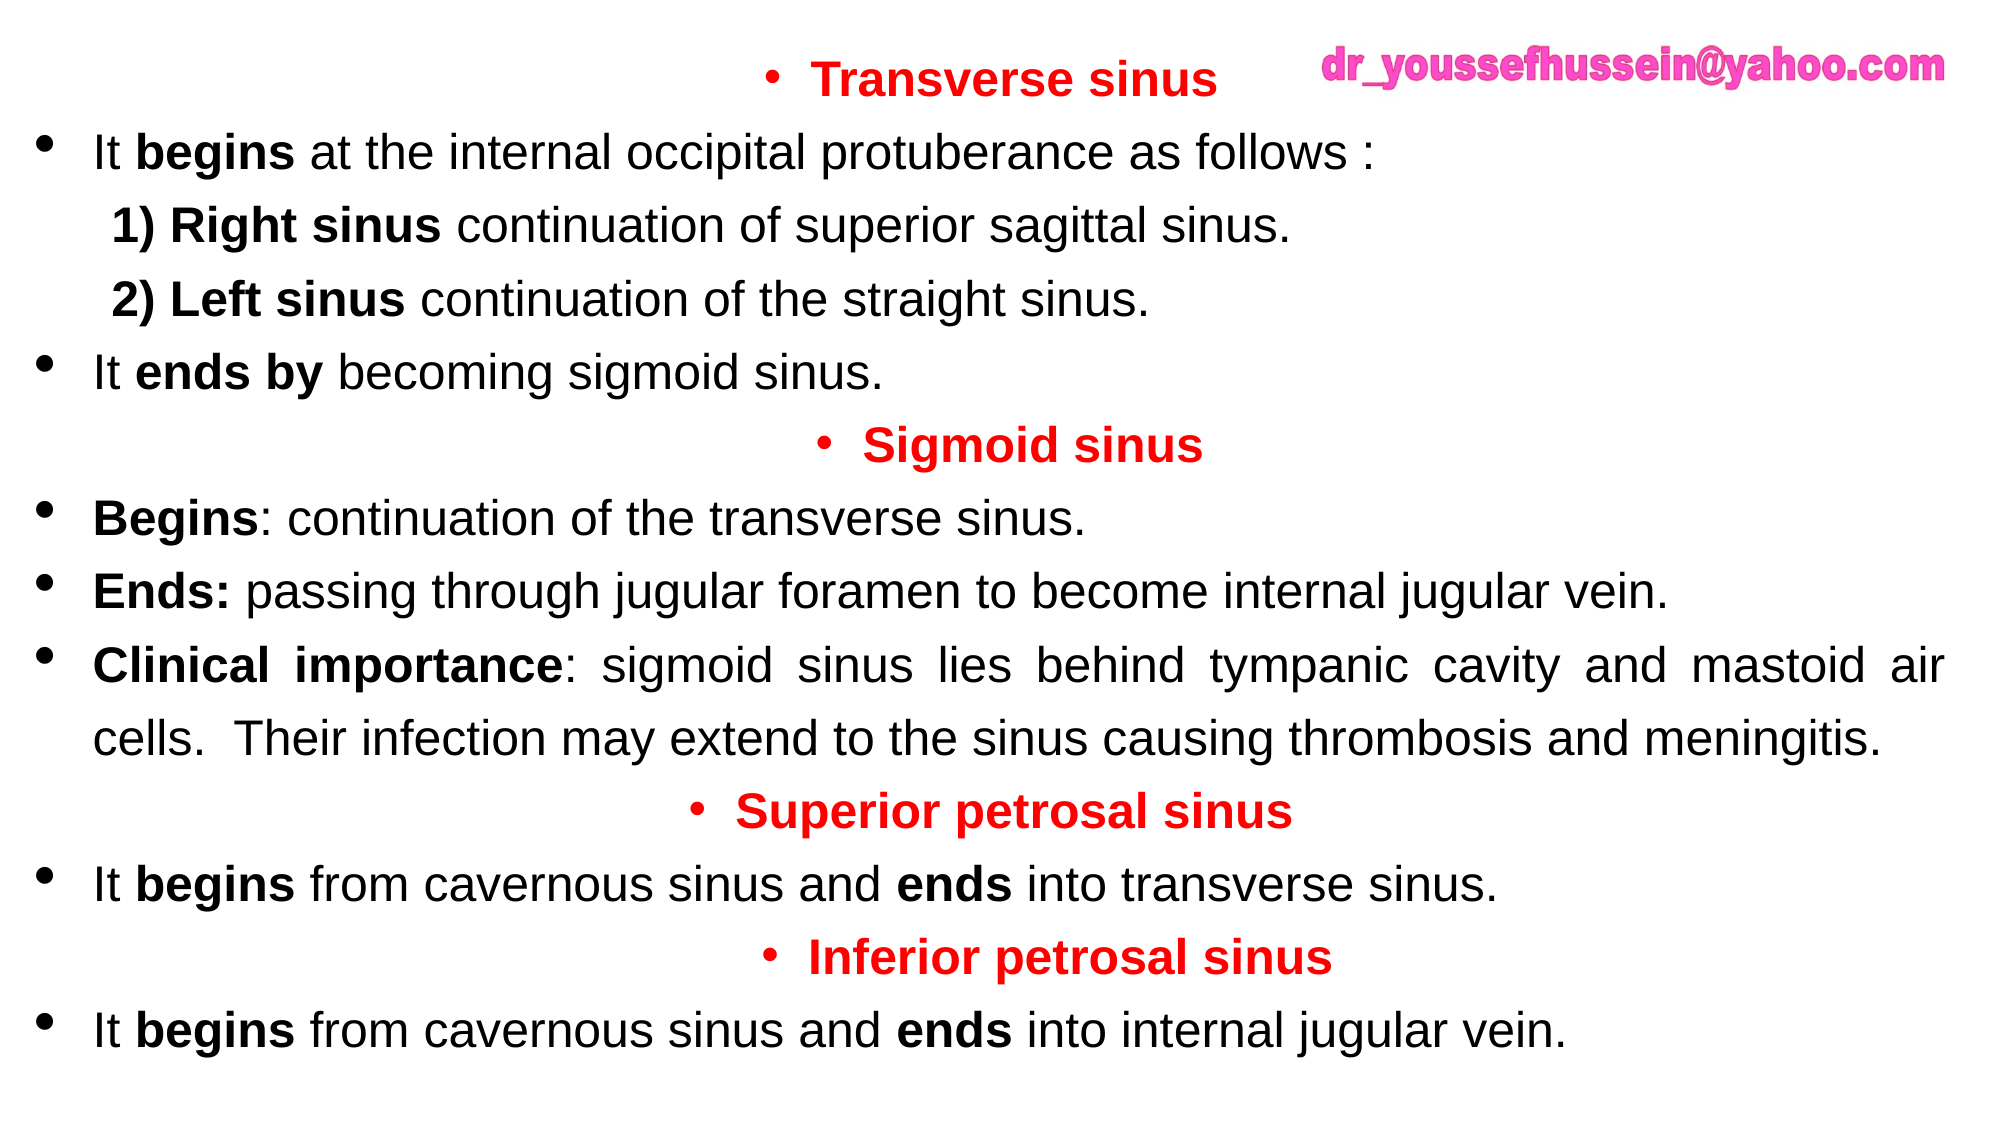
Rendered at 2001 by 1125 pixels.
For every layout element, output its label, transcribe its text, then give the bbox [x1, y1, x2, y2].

text_box [1311, 32, 1955, 102]
text_box Transverse sinus It begins at the internal occipital protuberance as follows : 1) Right sinus continuation of superior sagittal sinus. 2) Left sinus continuation of the straight sinus. It ends by becoming sigmoid sinus. Sigmoid sinus Begins: continuation of the transverse sinus. Ends: passing through jugular foramen to become internal jugular vein. Clinical importance: sigmoid sinus lies behind tympanic cavity and mastoid air cells. Their infection may extend to the sinus causing thrombosis and meningitis. Superior petrosal sinus It begins from cavernous sinus and ends into transverse sinus. Inferior petrosal sinus It begins from cavernous sinus and ends into internal jugular vein. [21, 26, 1961, 1125]
